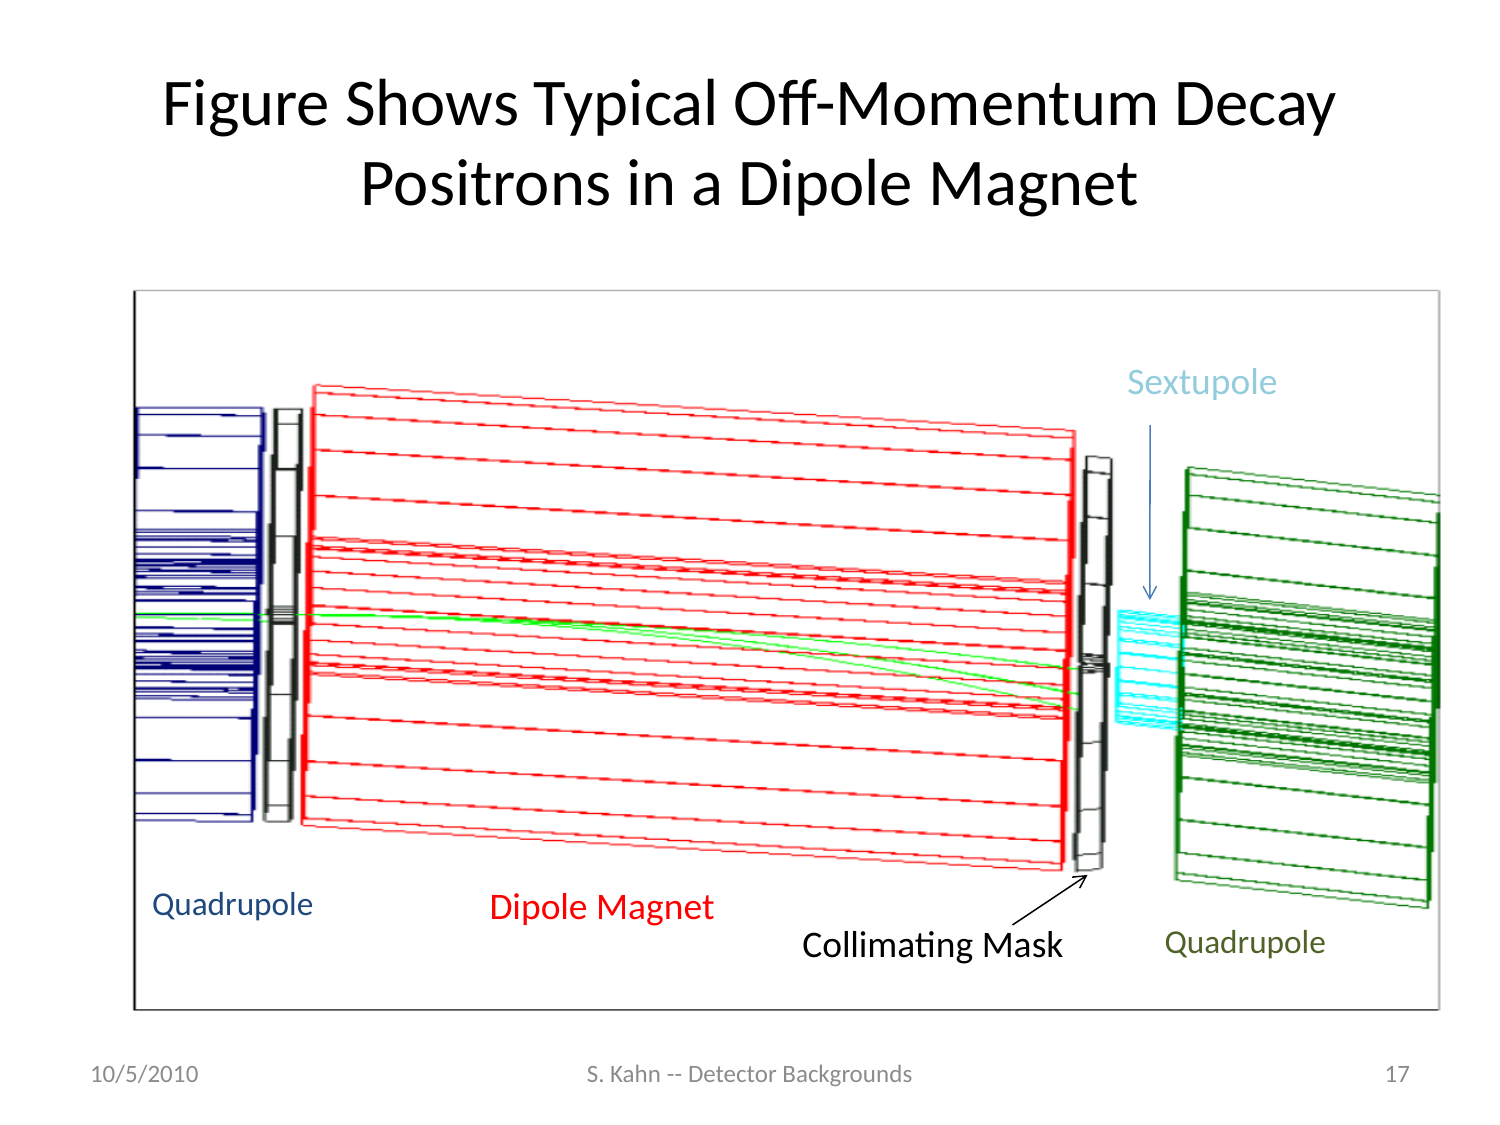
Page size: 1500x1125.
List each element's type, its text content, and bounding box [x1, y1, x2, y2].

slide_number 17 [1074, 1042, 1425, 1103]
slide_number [75, 1042, 425, 1103]
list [124, 274, 1451, 1018]
title Figure Shows Typical Off-Momentum Decay Positrons in a Dipole Magnet [75, 45, 1425, 233]
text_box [137, 349, 1388, 974]
footer S. Kahn -- Detector Backgrounds [512, 1042, 988, 1103]
